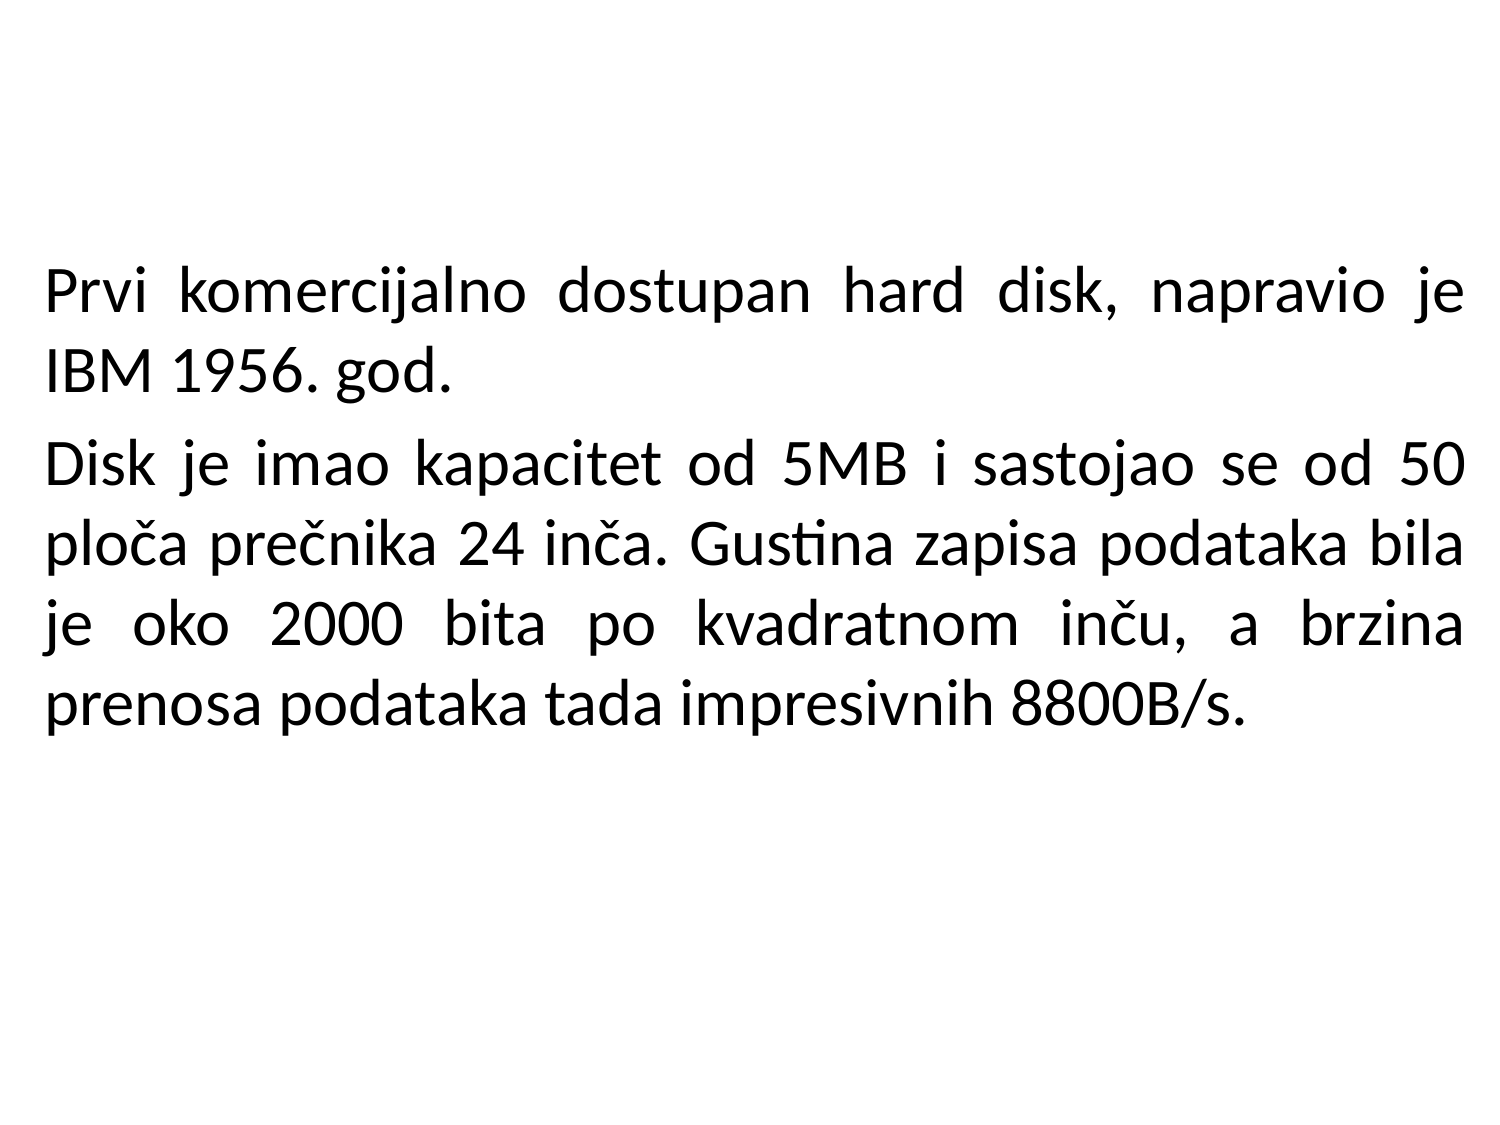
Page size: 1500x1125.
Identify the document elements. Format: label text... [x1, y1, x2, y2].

list Prvi komercijalno dostupan hard disk, napravio je IBM 1956. god. Disk je imao kapacitet od 5MB i sastojao se od 50 ploča prečnika 24 inča. Gustina zapisa podataka bila je oko 2000 bita po kvadratnom inču, a brzina prenosa podataka tada impresivnih 8800B/s. [29, 238, 1483, 1035]
